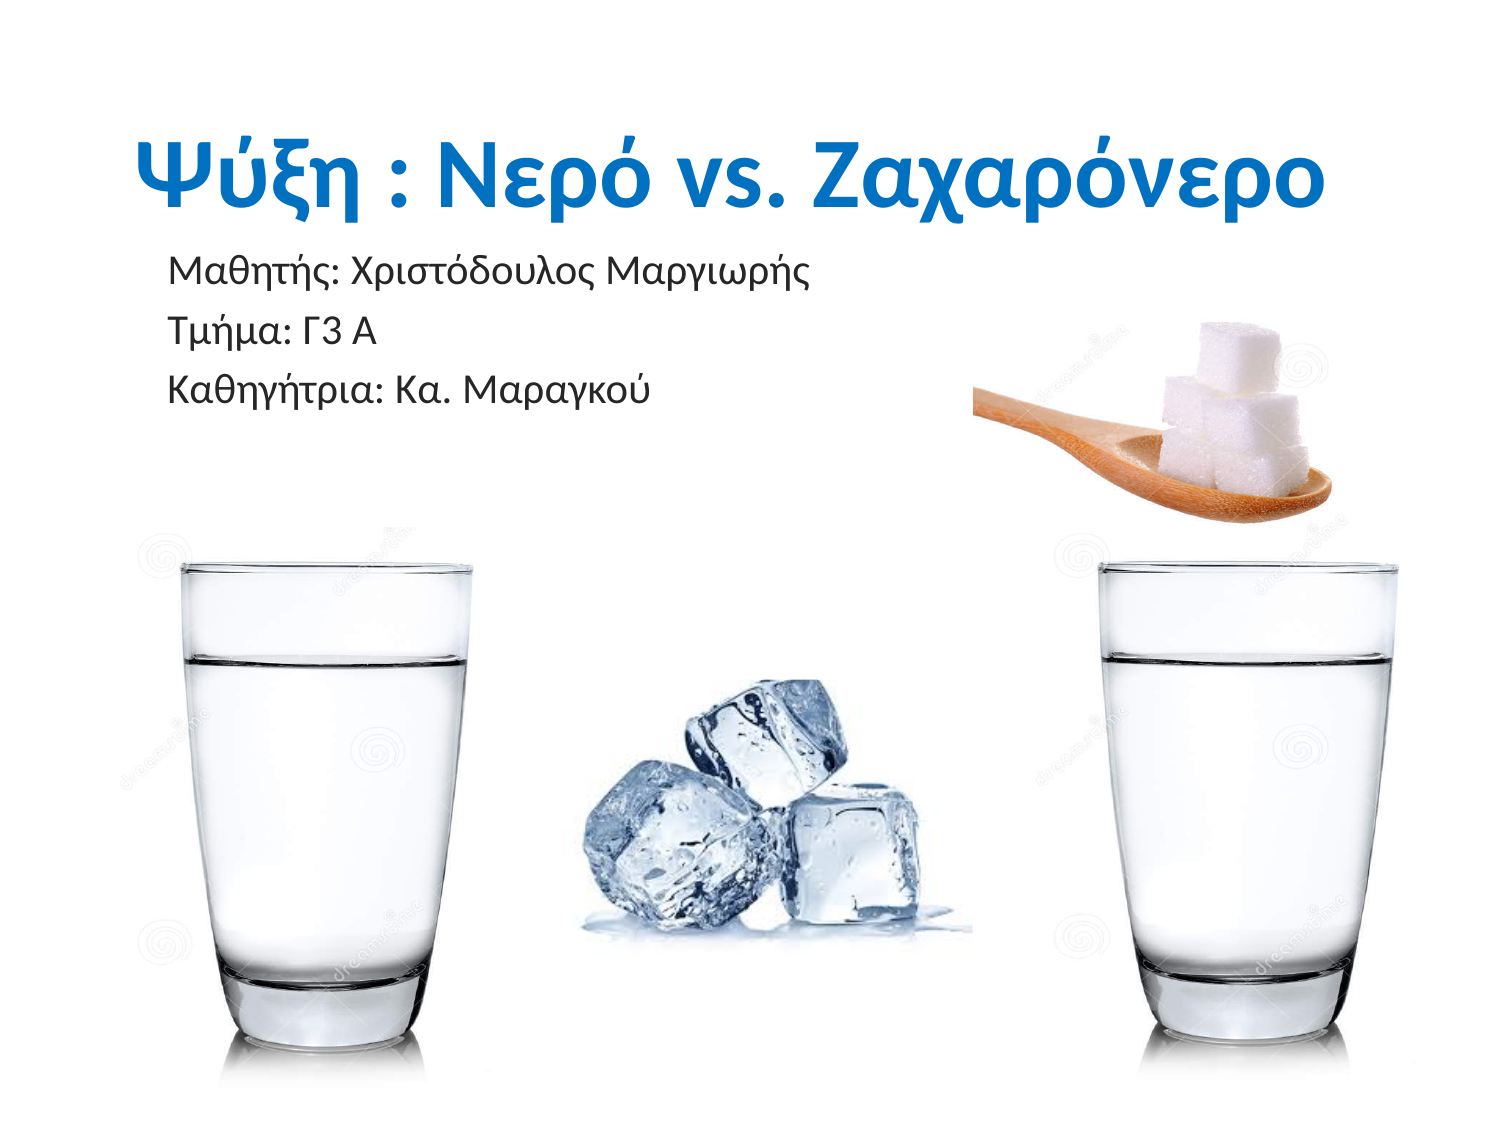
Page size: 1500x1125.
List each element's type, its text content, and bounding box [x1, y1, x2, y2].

picture [58, 527, 493, 1091]
picture [562, 304, 1419, 1083]
title Ψύξη : Νερό vs. Ζαχαρόνερο [93, 46, 1369, 288]
subtitle Μαθητής: Χριστόδουλος Μαργιωρής Τμήμα: Γ3 Α Καθηγήτρια: Κα. Μαραγκού [152, 234, 997, 422]
